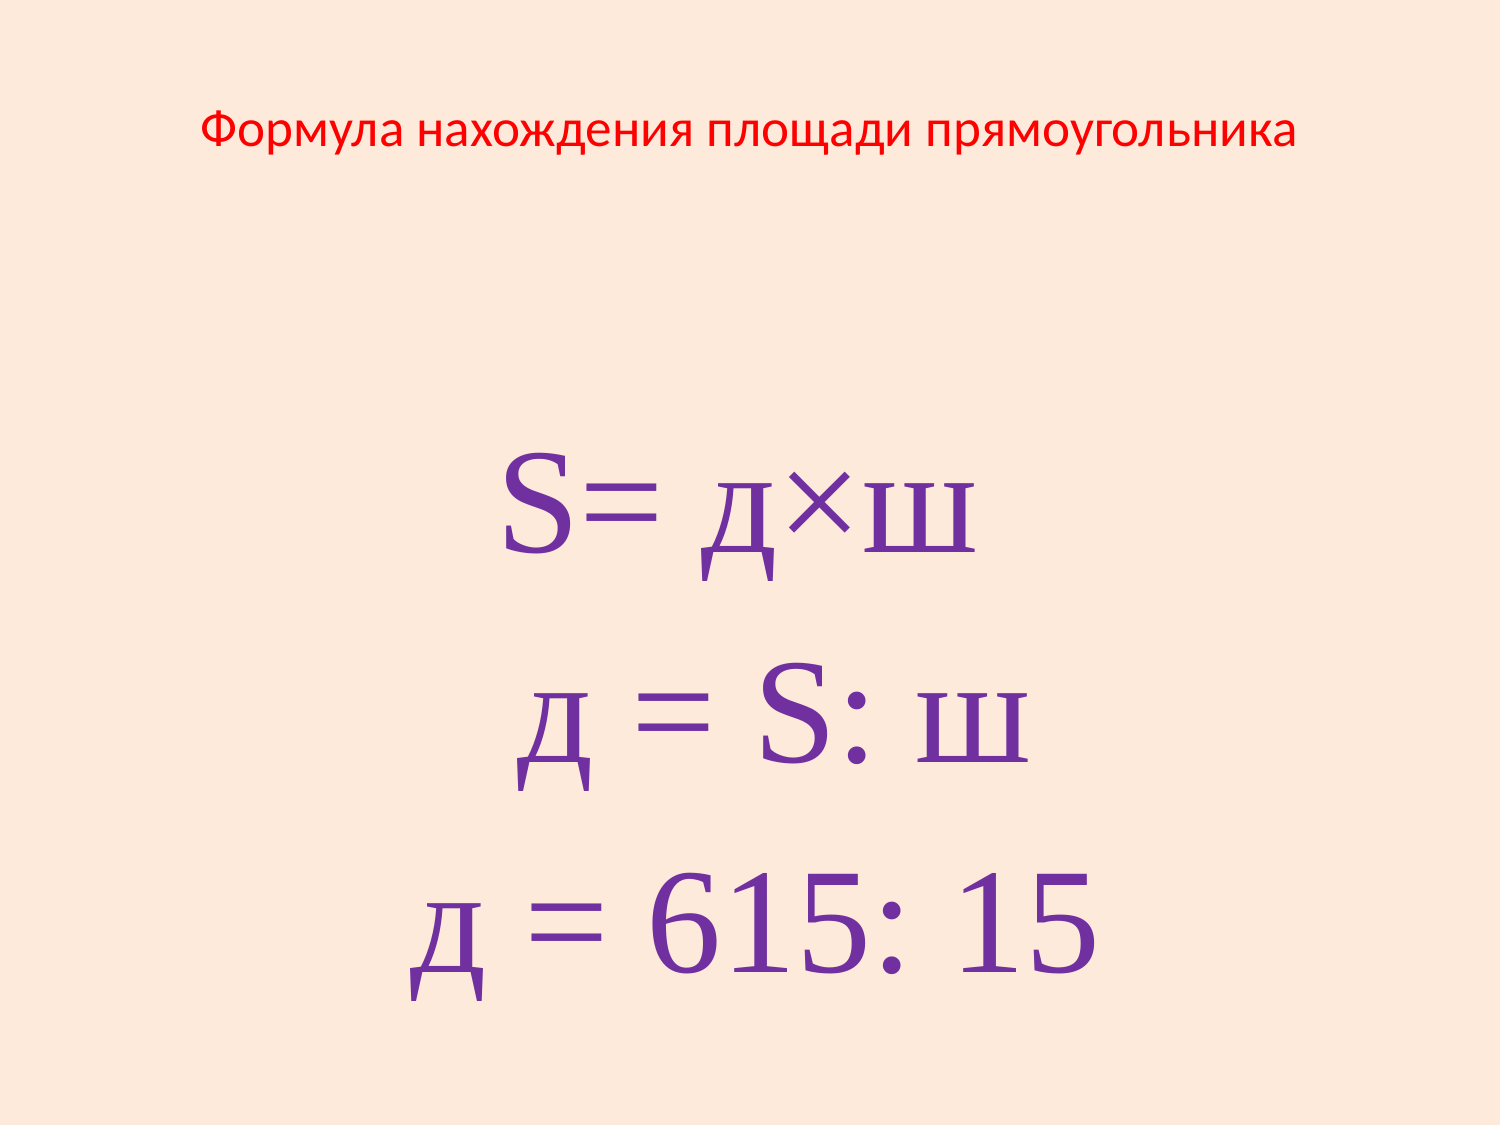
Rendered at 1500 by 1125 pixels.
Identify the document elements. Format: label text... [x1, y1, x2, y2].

title Формула нахождения площади прямоугольника [112, 66, 1388, 185]
subtitle S= д×ш д = S: ш д = 615: 15 [123, 184, 1388, 1012]
